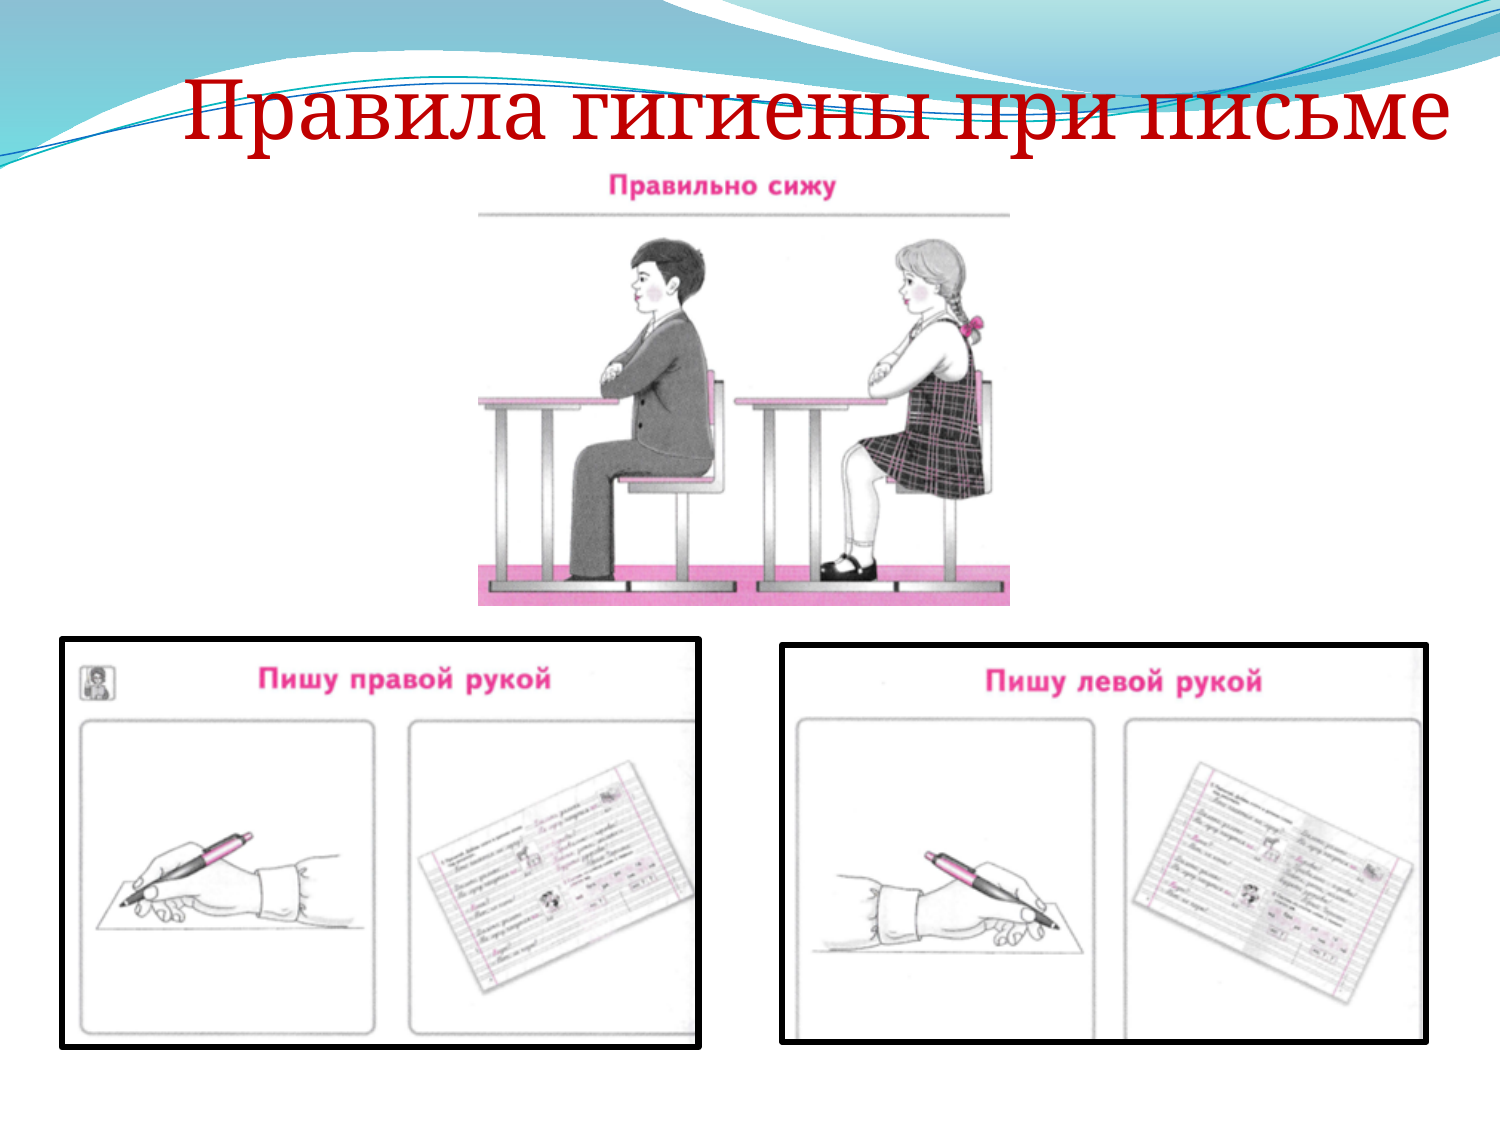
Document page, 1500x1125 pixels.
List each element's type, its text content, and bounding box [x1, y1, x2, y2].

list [478, 156, 1011, 606]
picture [785, 647, 1424, 1039]
title Правила гигиены при письме [182, 0, 1500, 157]
picture [64, 642, 696, 1045]
